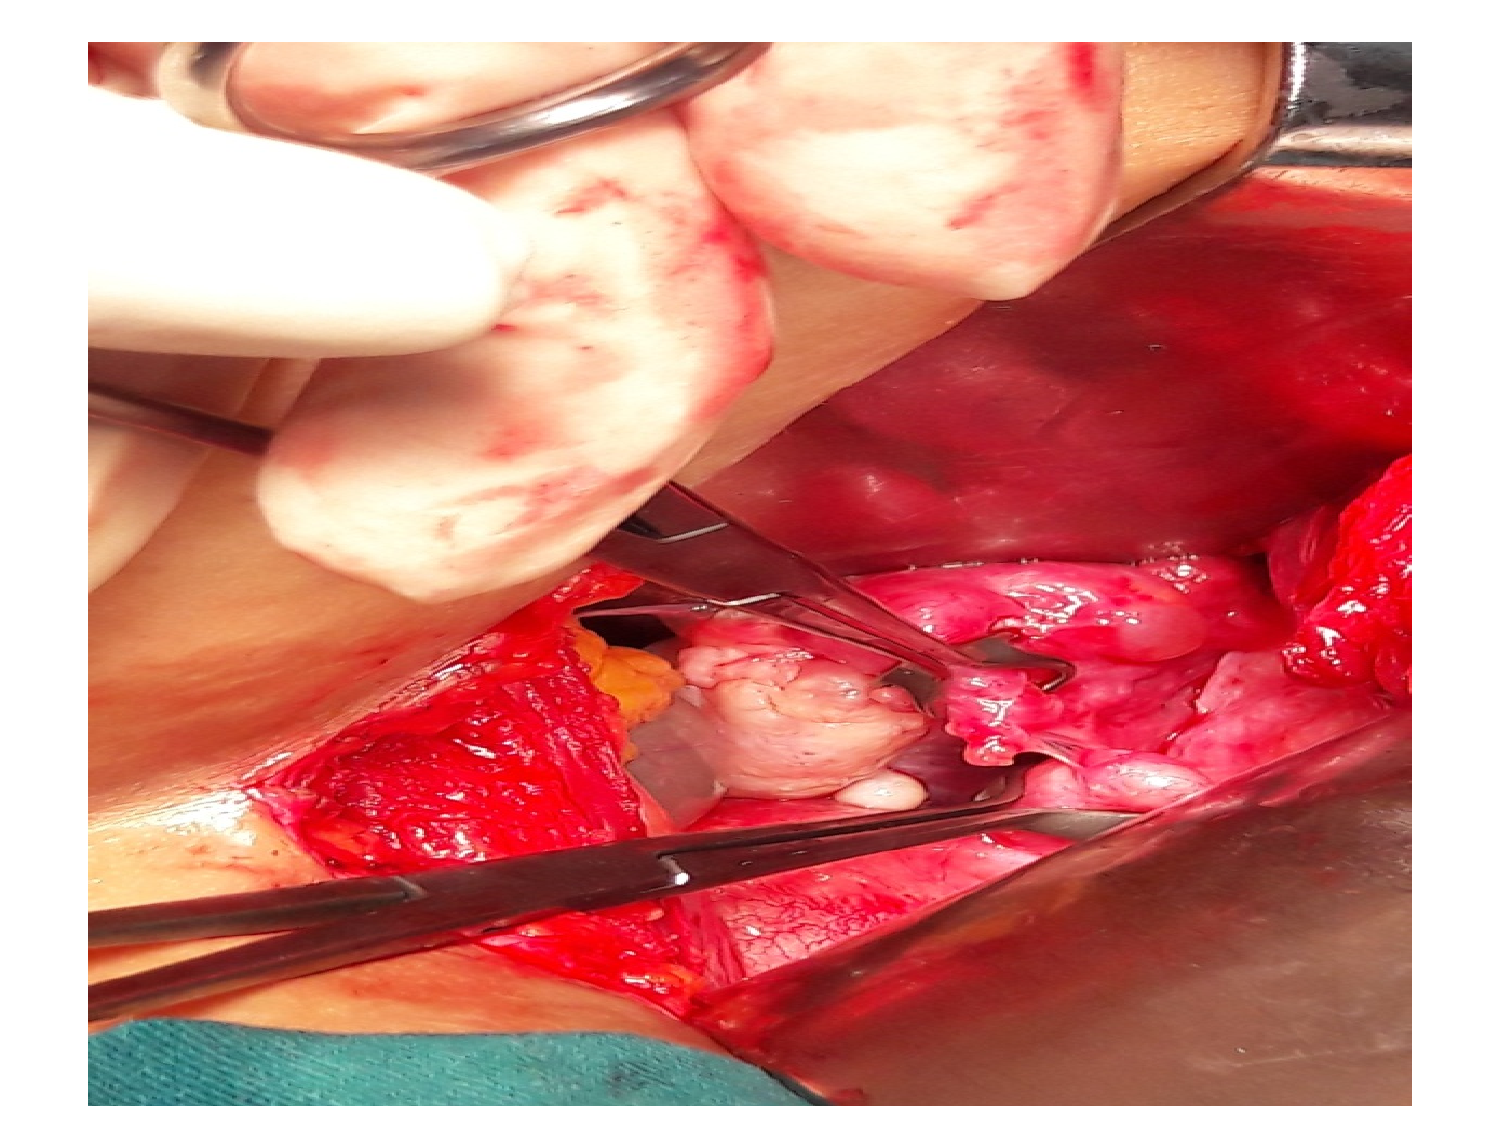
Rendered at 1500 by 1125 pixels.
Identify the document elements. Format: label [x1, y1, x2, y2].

list [88, 42, 1412, 1107]
